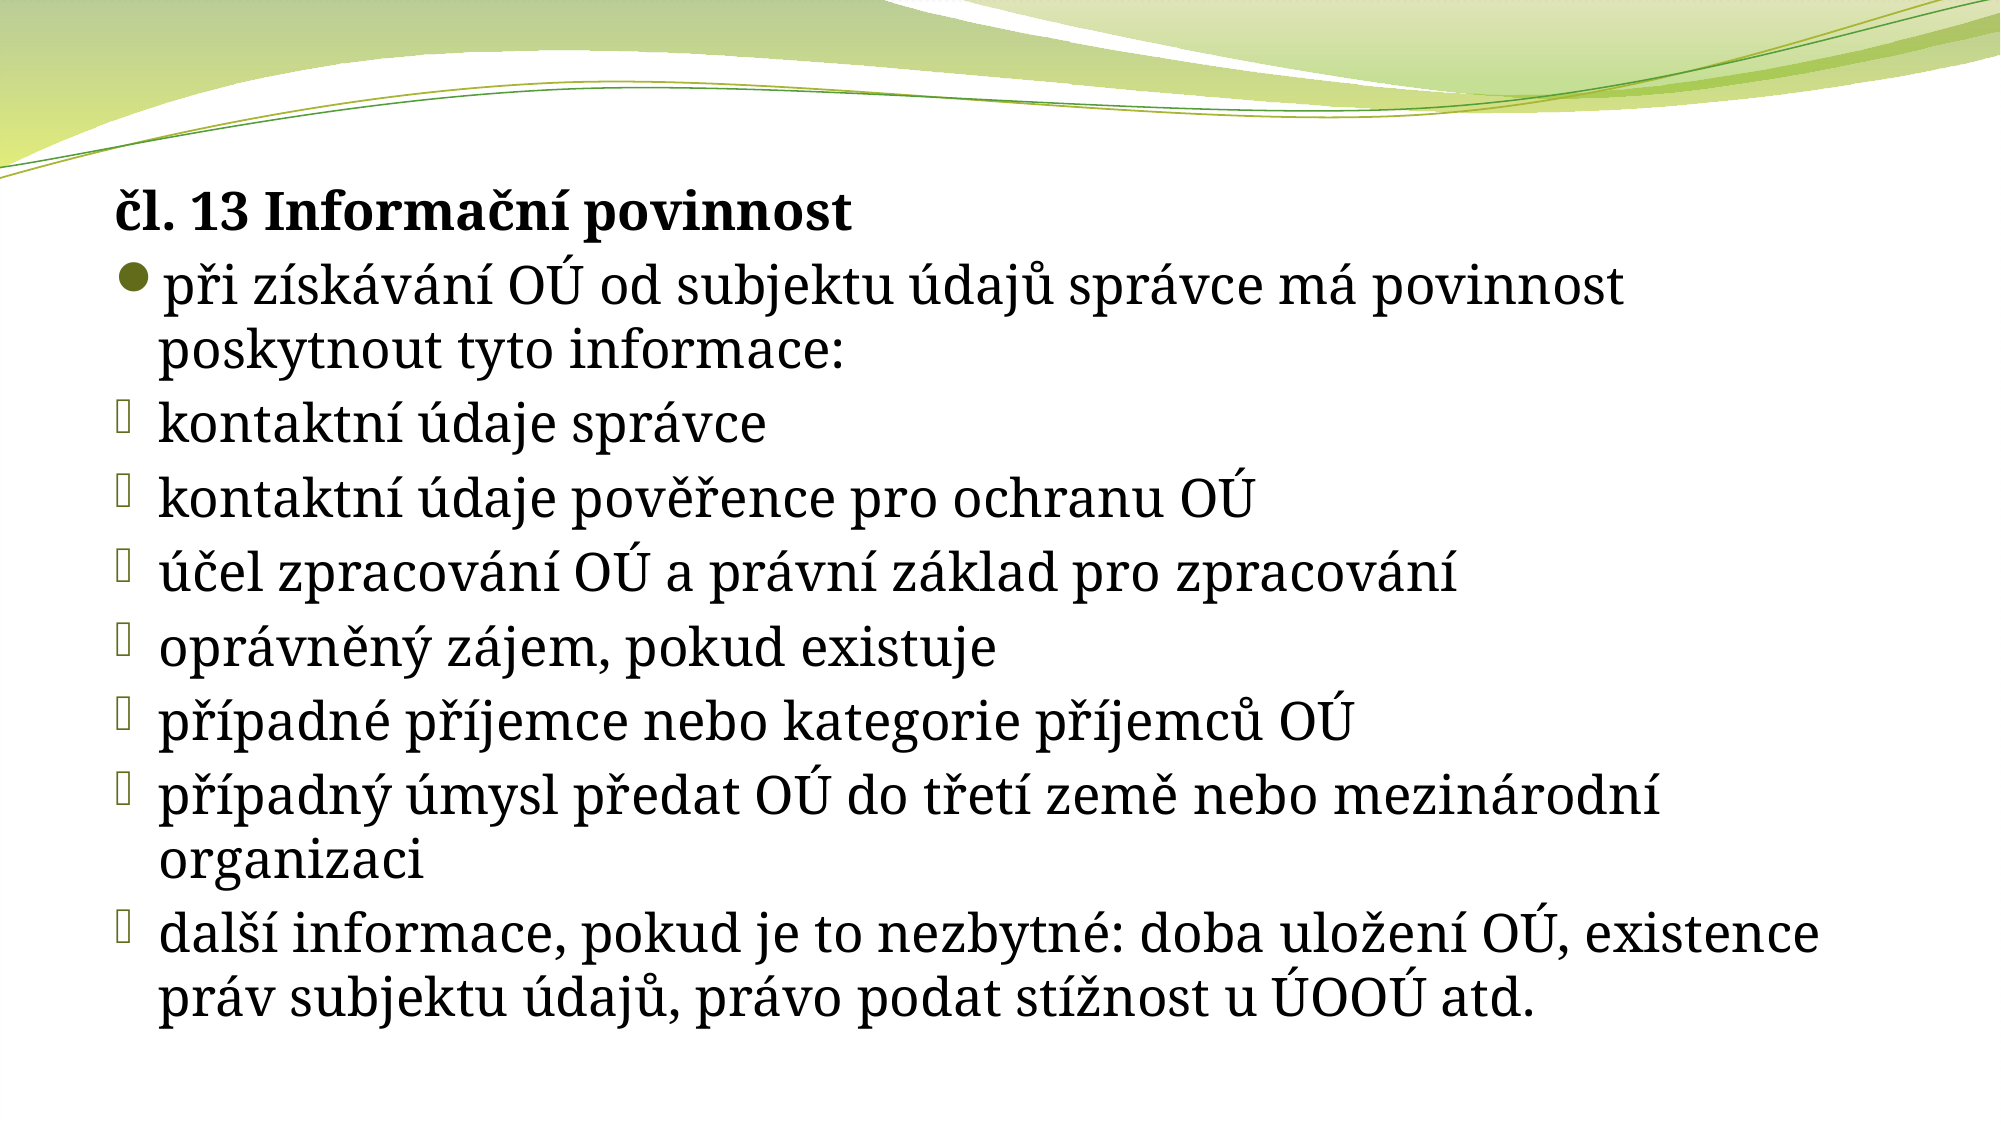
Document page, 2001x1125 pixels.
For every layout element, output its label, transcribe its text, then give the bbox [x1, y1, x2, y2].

list čl. 13 Informační povinnost při získávání OÚ od subjektu údajů správce má povinnost poskytnout tyto informace: kontaktní údaje správce kontaktní údaje pověřence pro ochranu OÚ účel zpracování OÚ a právní základ pro zpracování oprávněný zájem, pokud existuje případné příjemce nebo kategorie příjemců OÚ případný úmysl předat OÚ do třetí země nebo mezinárodní organizaci další informace, pokud je to nezbytné: doba uložení OÚ, existence práv subjektu údajů, právo podat stížnost u ÚOOÚ atd. [99, 169, 1900, 1038]
